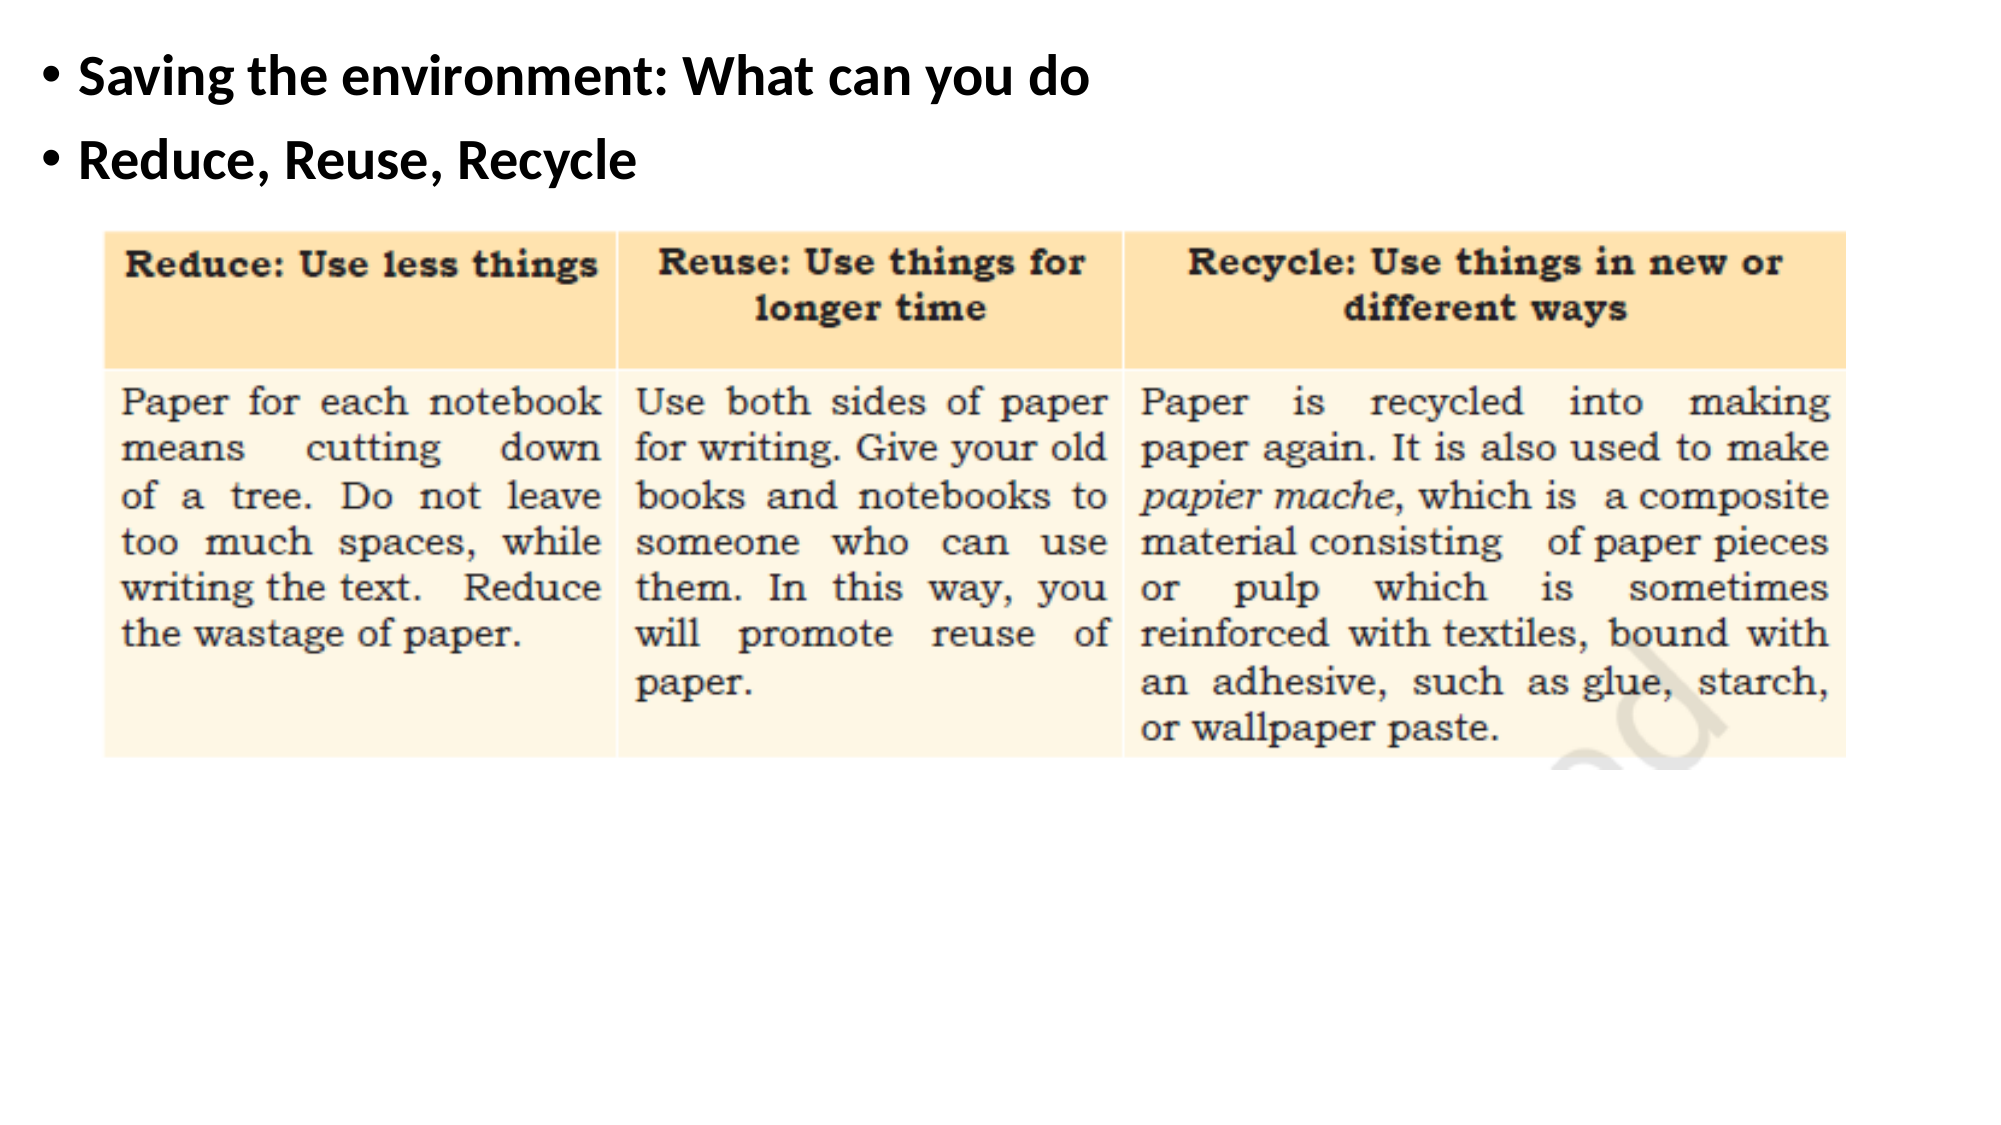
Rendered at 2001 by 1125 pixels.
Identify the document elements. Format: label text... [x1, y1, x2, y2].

list Saving the environment: What can you do Reduce, Reuse, Recycle [26, 38, 1751, 752]
picture [96, 215, 1846, 770]
